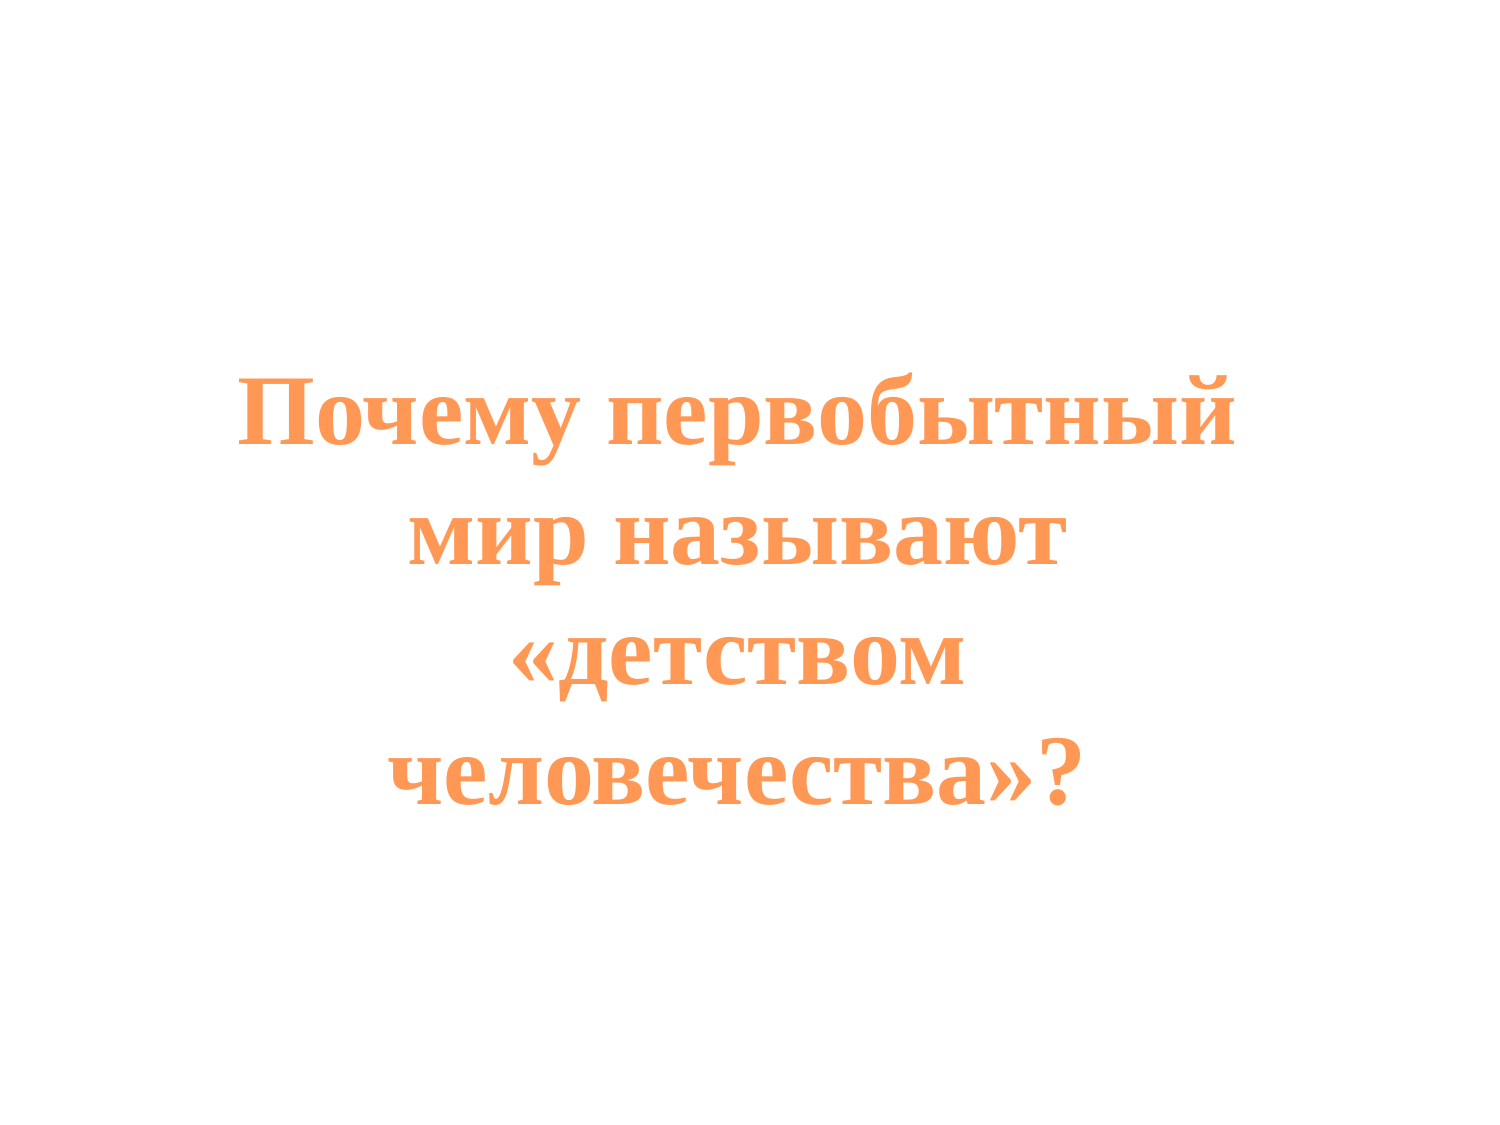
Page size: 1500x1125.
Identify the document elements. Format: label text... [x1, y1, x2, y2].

text_box Почему первобытный мир называют «детством человечества»? [200, 337, 1275, 832]
